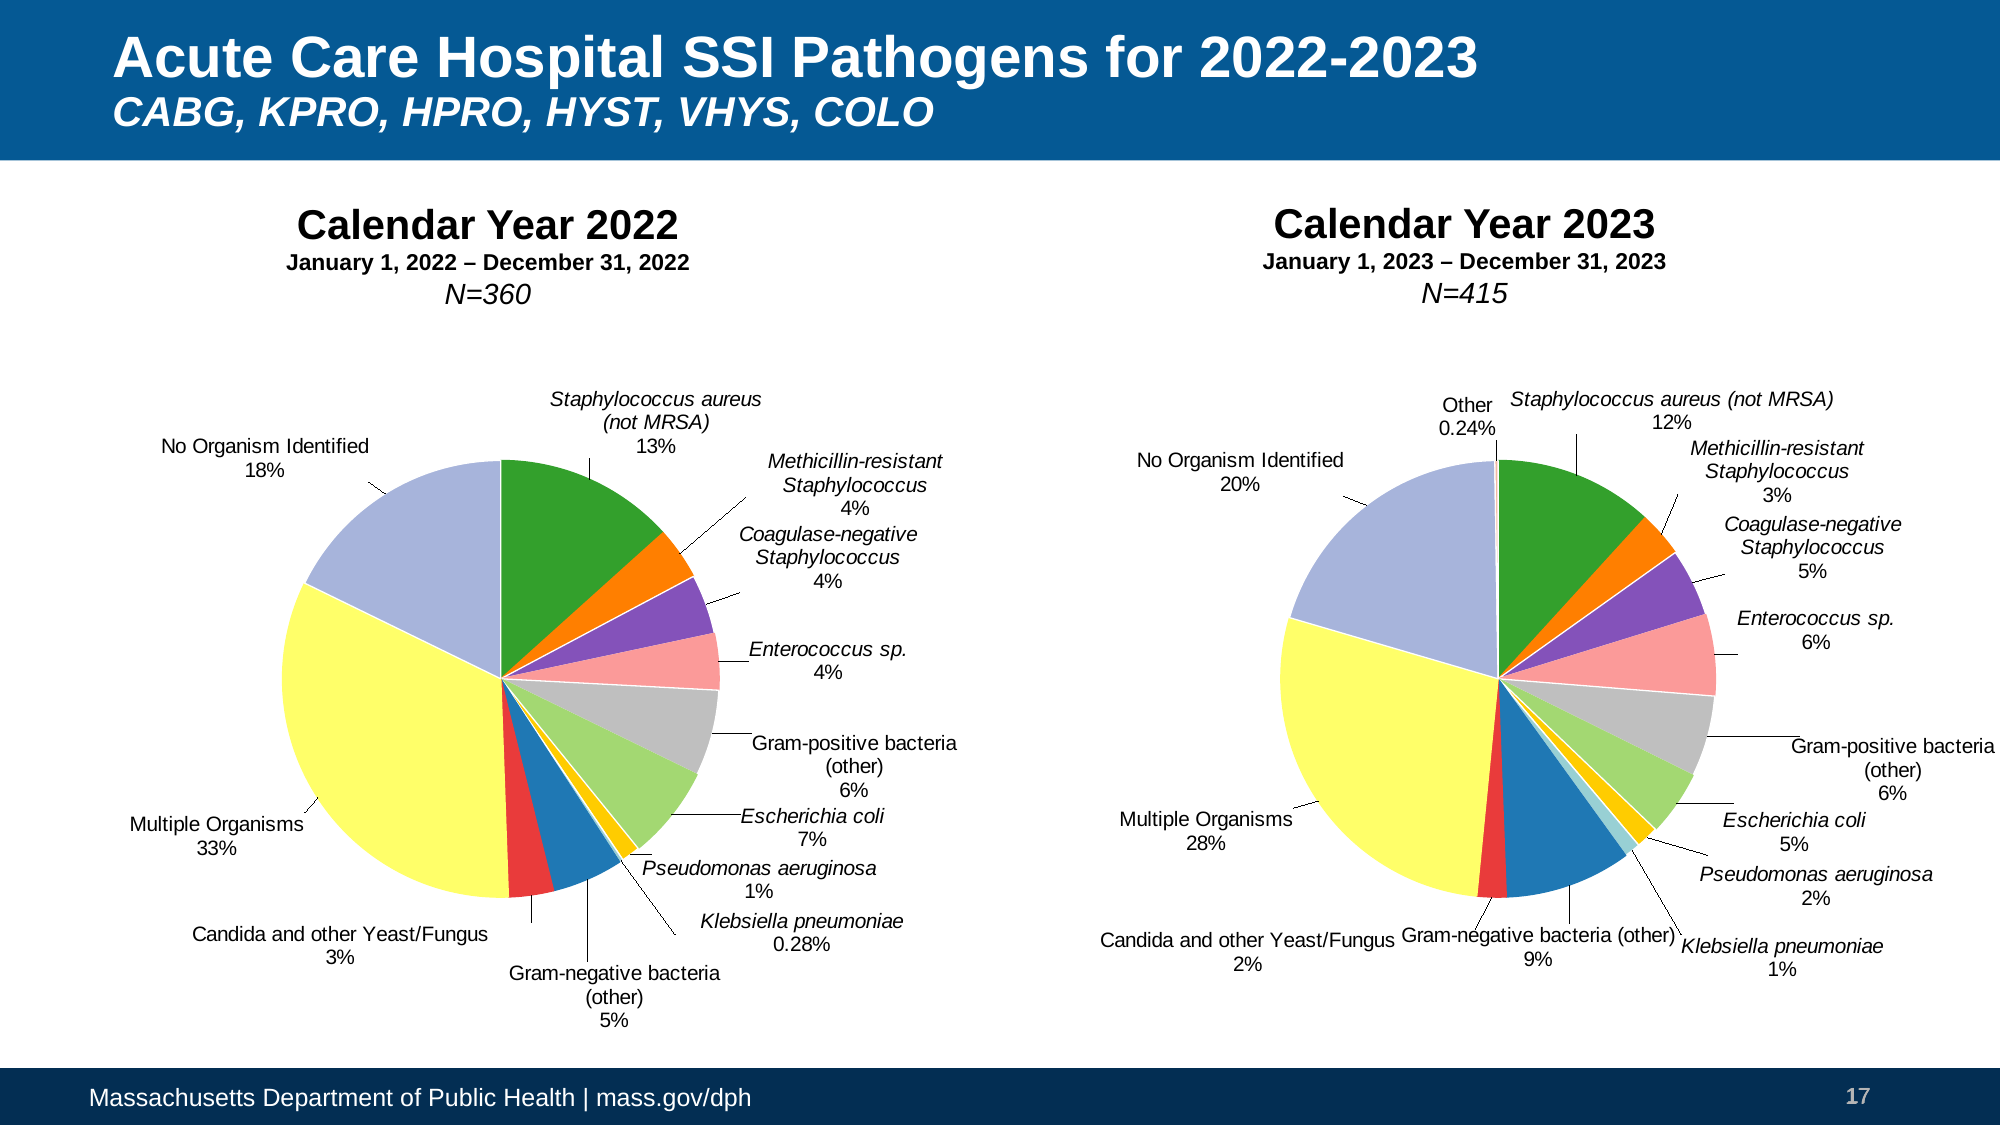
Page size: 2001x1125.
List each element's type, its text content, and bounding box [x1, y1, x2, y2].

text_box Calendar Year 2023 January 1, 2023 – December 31, 2023 N=415 [991, 189, 1939, 314]
text_box 17 [1436, 1065, 1886, 1125]
text_box Calendar Year 2022 January 1, 2022 – December 31, 2022 N=360 [14, 190, 962, 314]
title Acute Care Hospital SSI Pathogens for 2022-2023 CABG, KPRO, HPRO, HYST, VHYS, COLO [97, 9, 1898, 153]
chart [0, 314, 2000, 1042]
